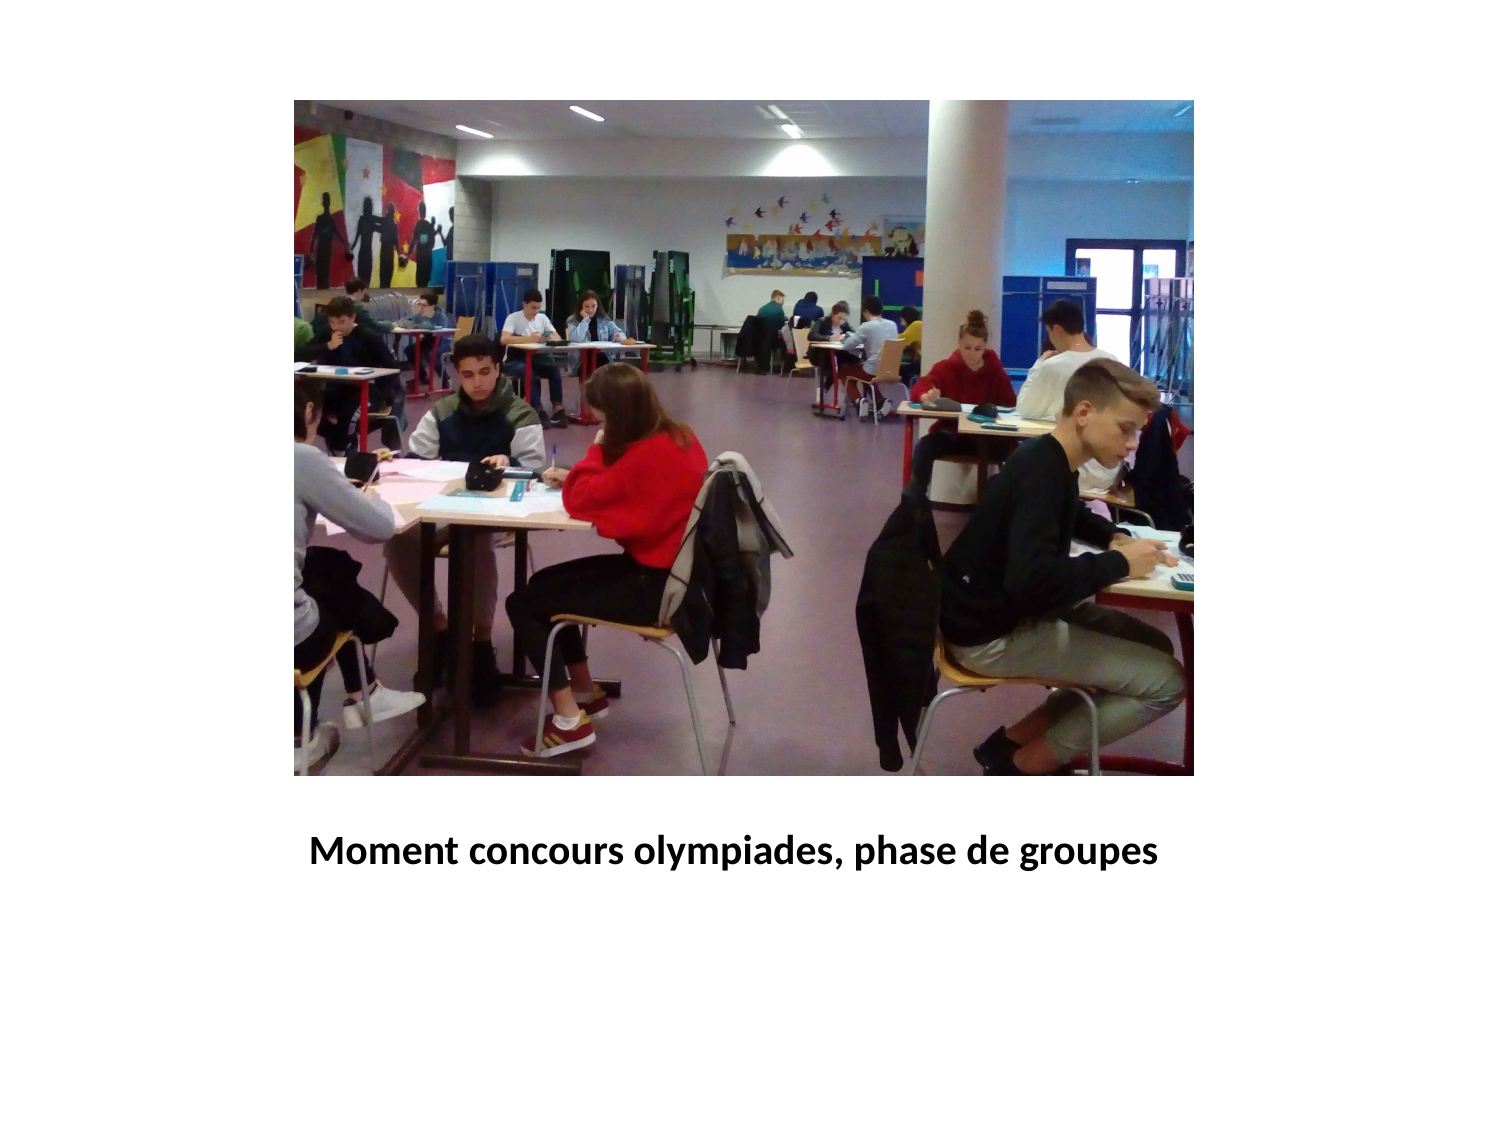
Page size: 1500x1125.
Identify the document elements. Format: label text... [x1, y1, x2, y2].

picture [293, 100, 1195, 776]
title Moment concours olympiades, phase de groupes [294, 787, 1194, 881]
